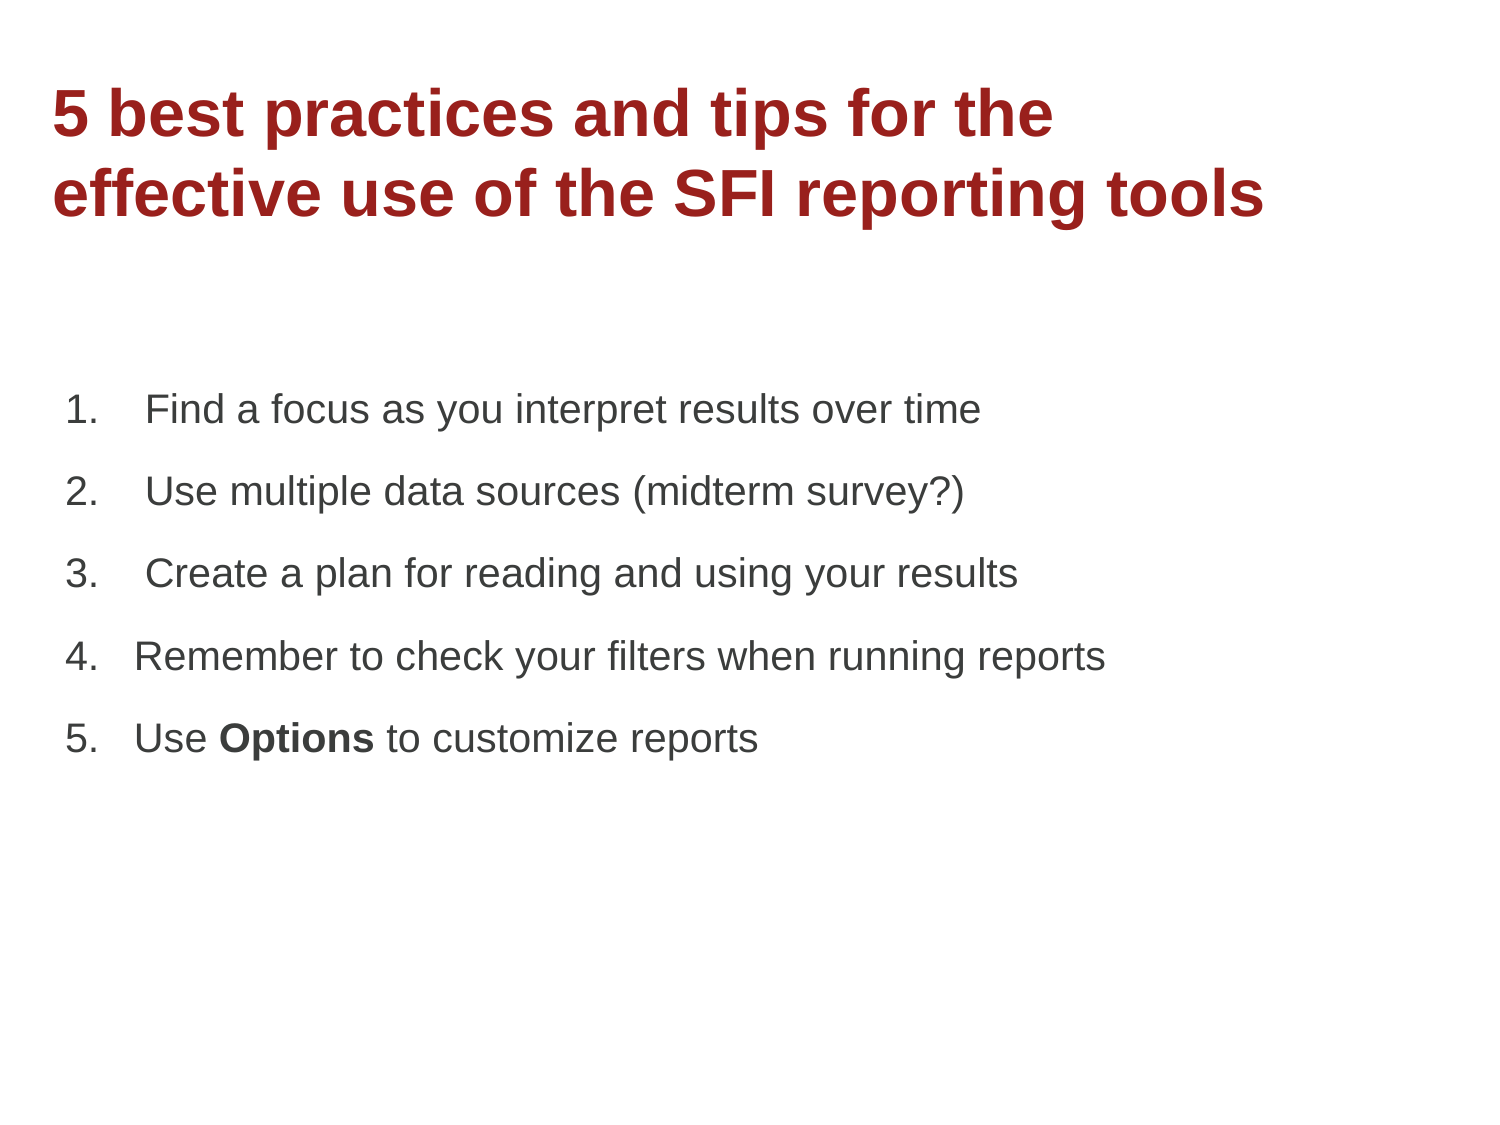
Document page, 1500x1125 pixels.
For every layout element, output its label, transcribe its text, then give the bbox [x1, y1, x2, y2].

list Find a focus as you interpret results over time Use multiple data sources (midterm survey?) Create a plan for reading and using your results 4. Remember to check your filters when running reports 5. Use Options to customize reports [50, 350, 1463, 775]
title 5 best practices and tips for the effective use of the SFI reporting tools [37, 62, 1420, 238]
